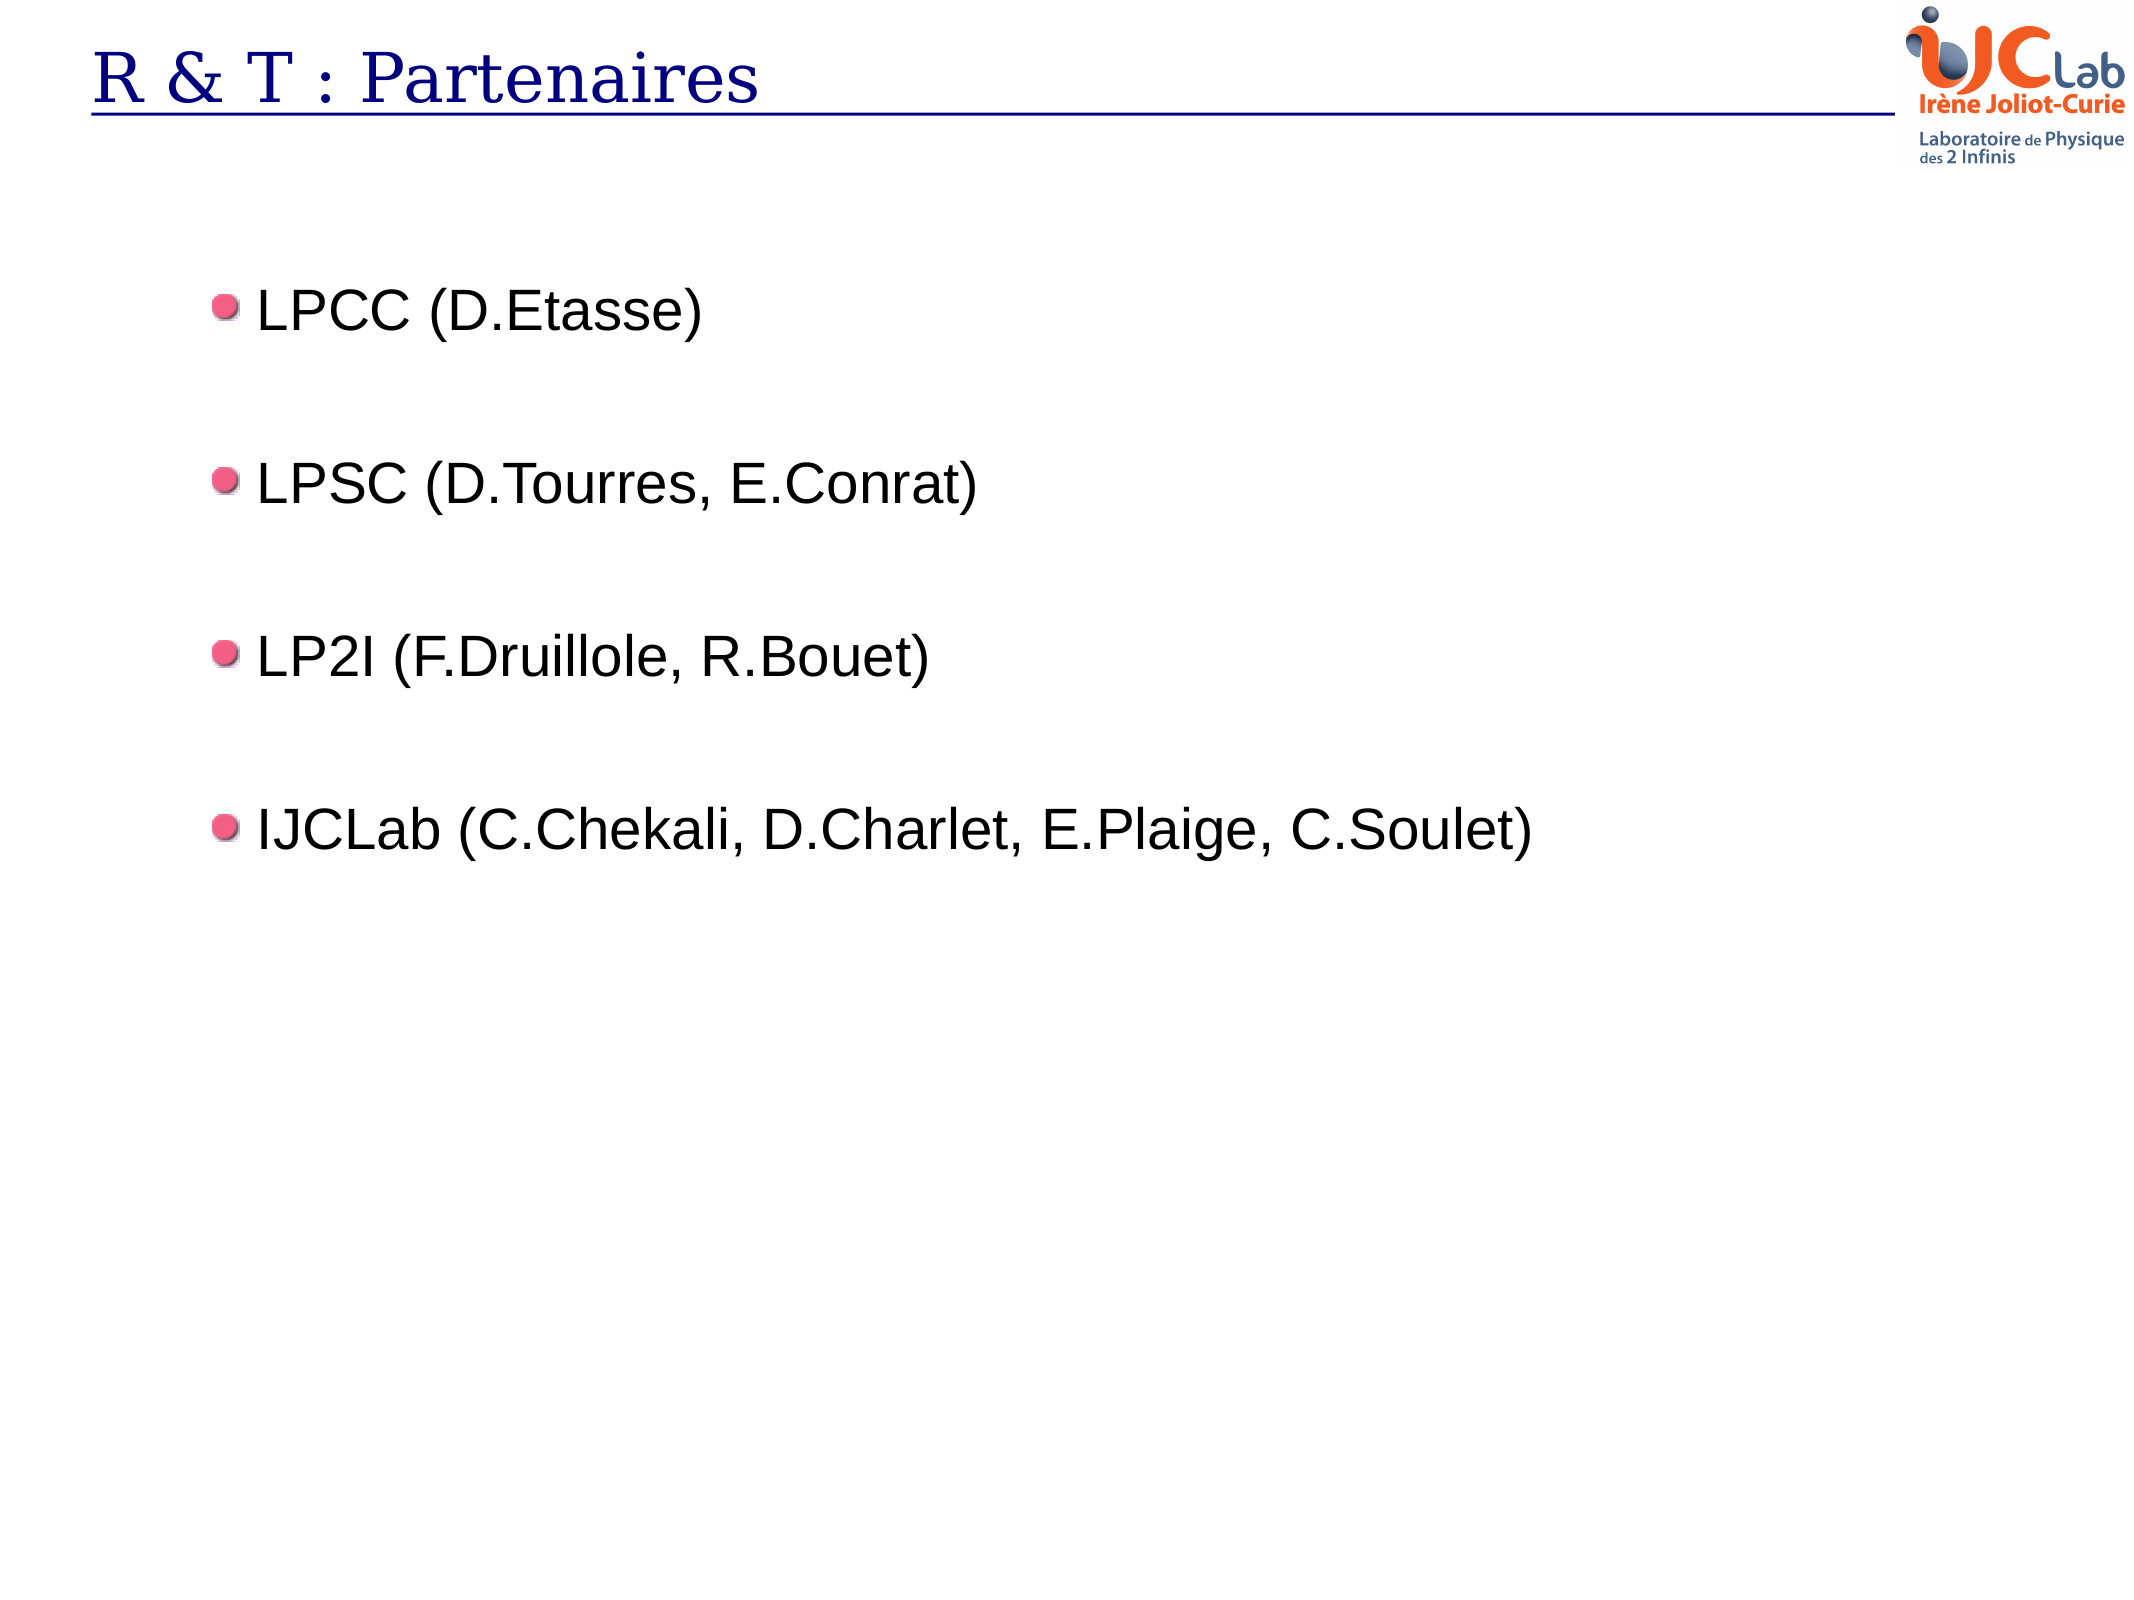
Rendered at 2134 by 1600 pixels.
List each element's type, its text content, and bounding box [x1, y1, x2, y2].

picture [204, 806, 246, 848]
picture [204, 286, 246, 327]
text_box R & T : Partenaires [91, 35, 1890, 115]
picture [1895, 0, 2131, 170]
picture [204, 459, 246, 501]
picture [204, 632, 246, 674]
text_box LPCC (D.Etasse) LPSC (D.Tourres, E.Conrat) LP2I (F.Druillole, R.Bouet) IJCLab (C.Chekali, D.Charlet, E.Plaige, C.Soulet) [186, 271, 1947, 1549]
